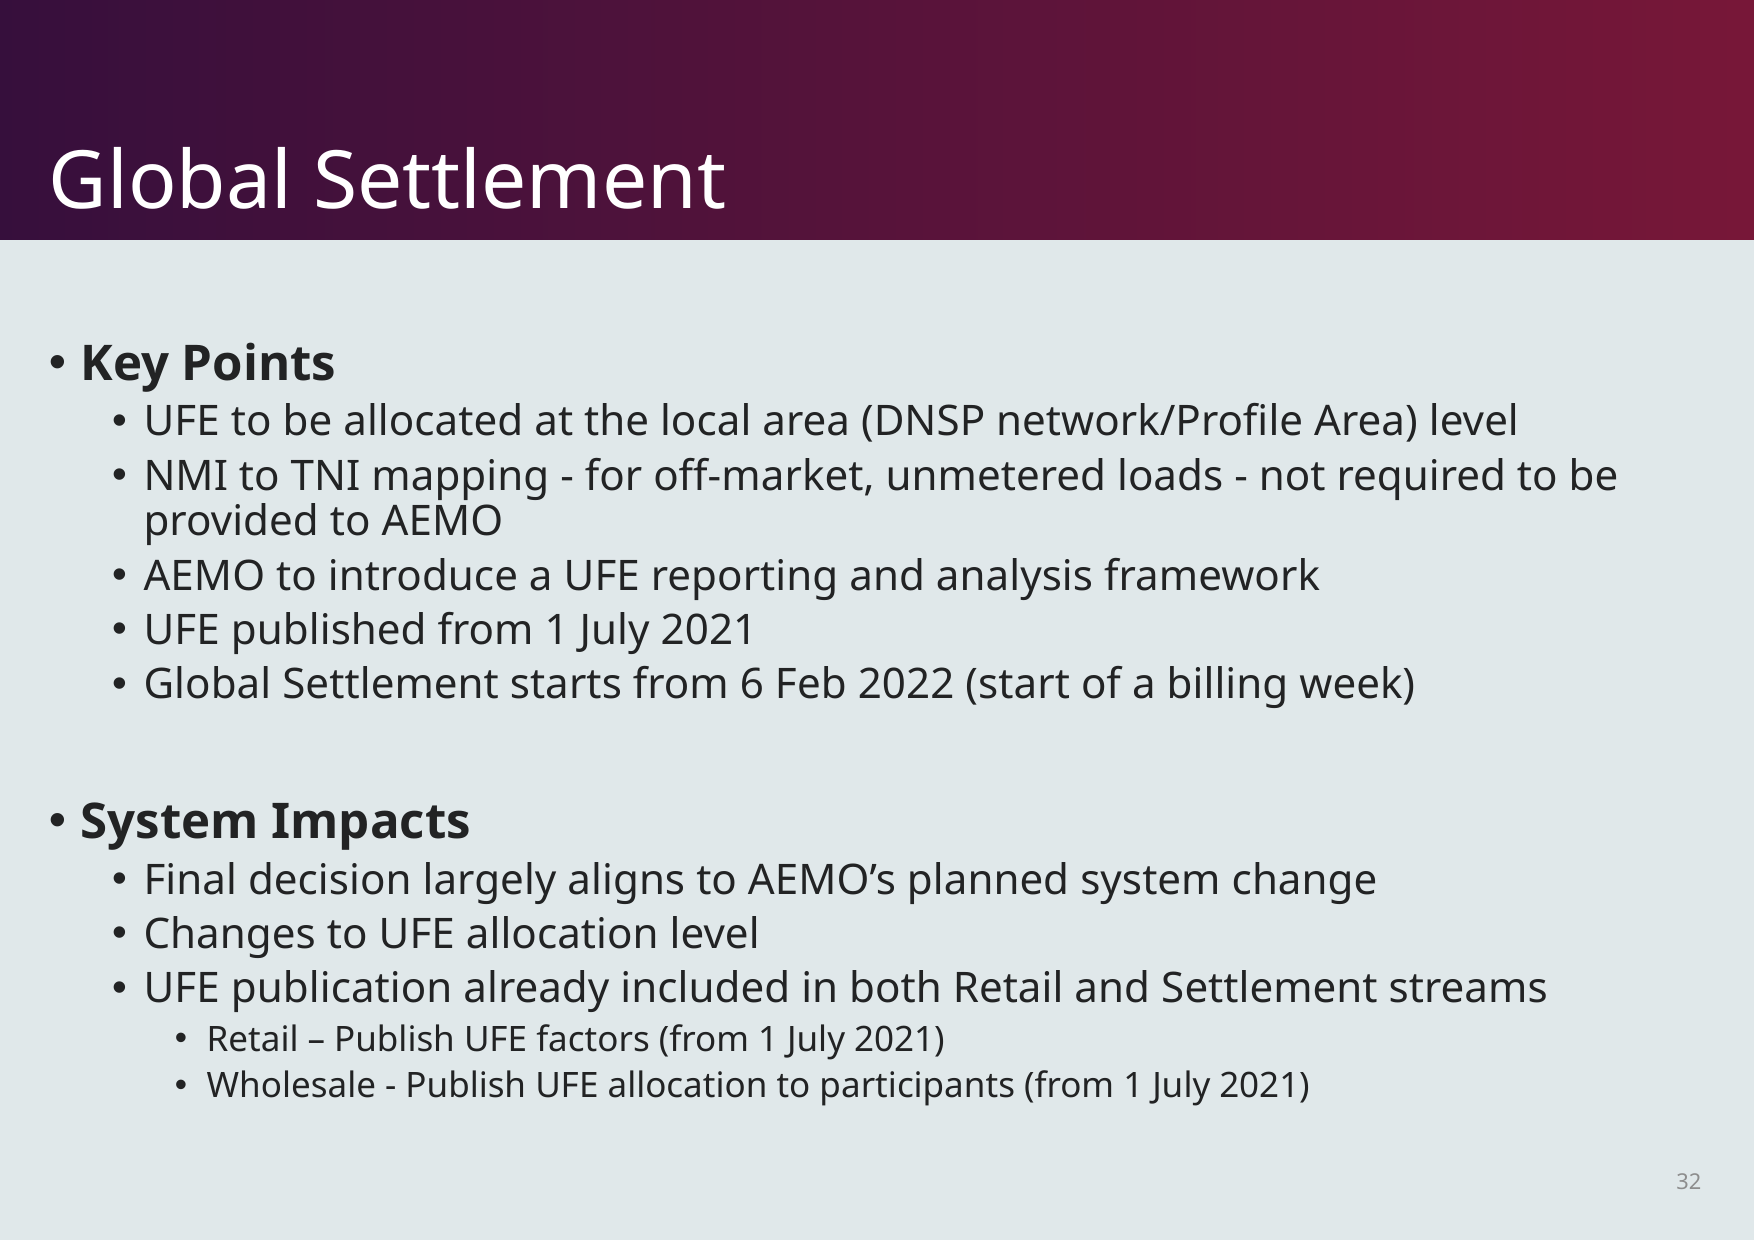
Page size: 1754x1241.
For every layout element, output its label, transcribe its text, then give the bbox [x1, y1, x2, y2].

slide_number 32 [1633, 1149, 1717, 1216]
title Global Settlement [33, 18, 1550, 233]
list Key Points UFE to be allocated at the local area (DNSP network/Profile Area) level NMI to TNI mapping - for off-market, unmetered loads - not required to be provided to AEMO AEMO to introduce a UFE reporting and analysis framework UFE published from 1 July 2021 Global Settlement starts from 6 Feb 2022 (start of a billing week) System Impacts Final decision largely aligns to AEMO’s planned system change Changes to UFE allocation level UFE publication already included in both Retail and Settlement streams Retail – Publish UFE factors (from 1 July 2021) Wholesale - Publish UFE allocation to participants (from 1 July 2021) [33, 330, 1717, 1117]
